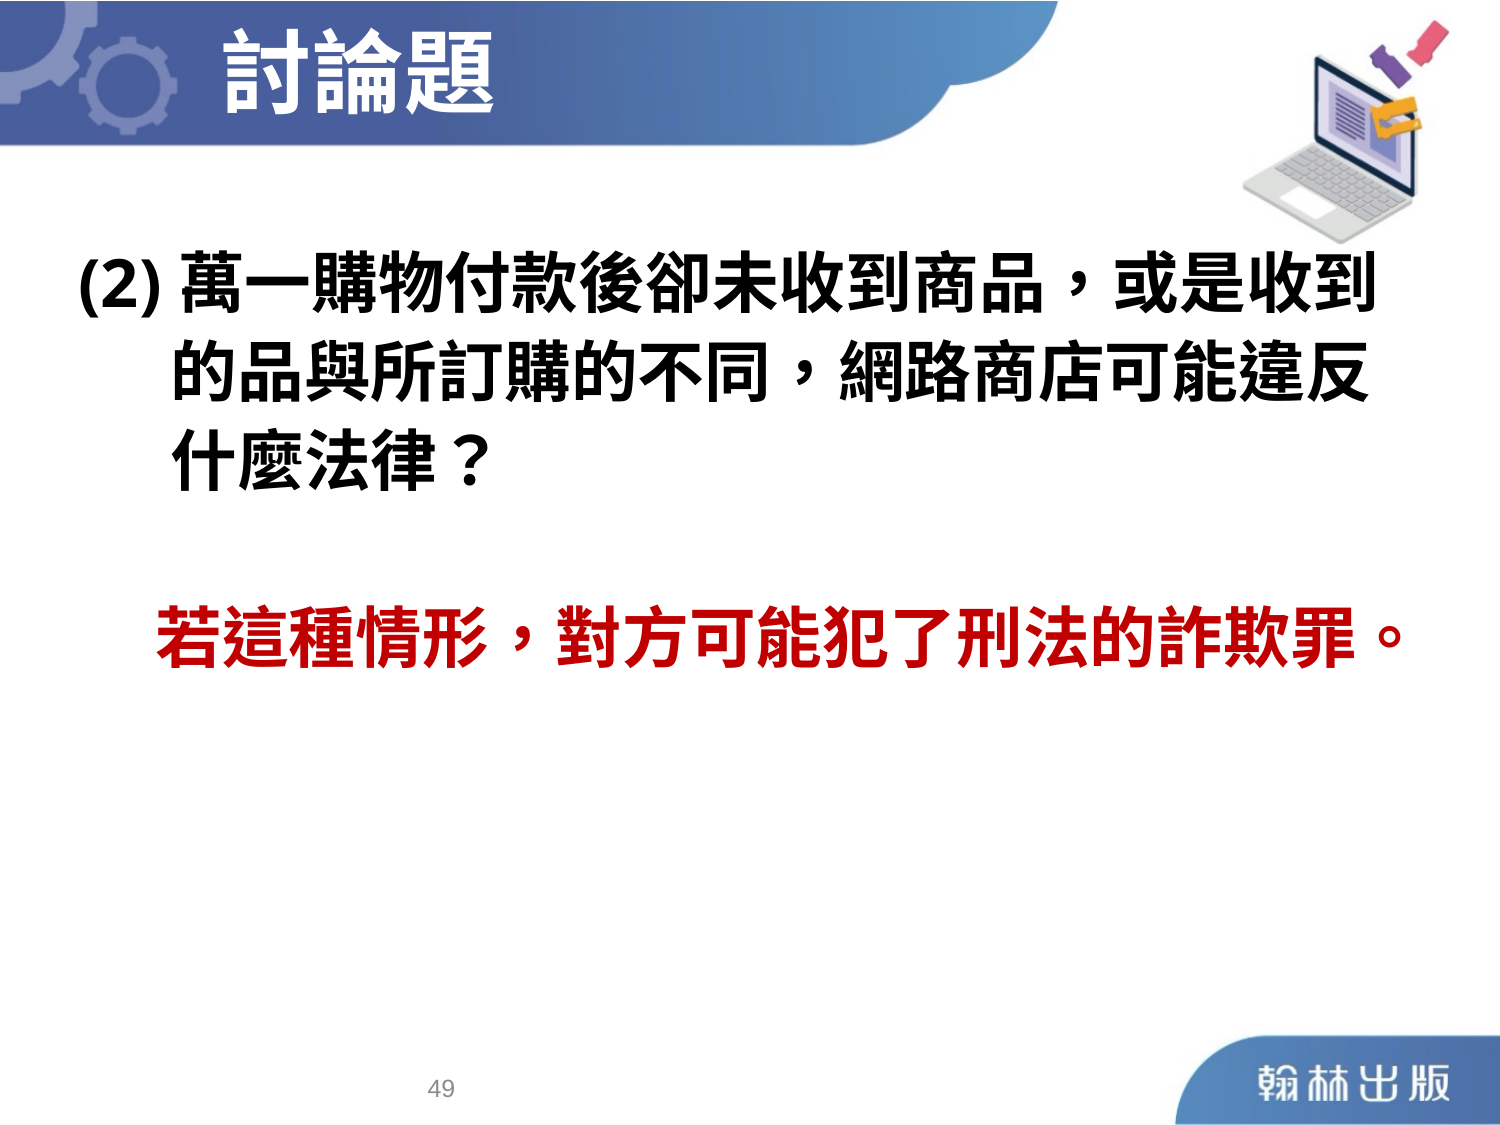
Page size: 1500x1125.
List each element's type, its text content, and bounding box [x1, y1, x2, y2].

slide_number 48 [412, 1065, 750, 1125]
title 討論題 [205, 0, 1098, 158]
list (2)萬一購物付款後卻未收到商品，或是收到 的品與所訂購的不同，網路商店可能違反 什麼法律？ 若這種情形，對方可能犯了刑法的詐欺罪。 [63, 242, 1498, 931]
picture [0, 1, 1500, 1125]
